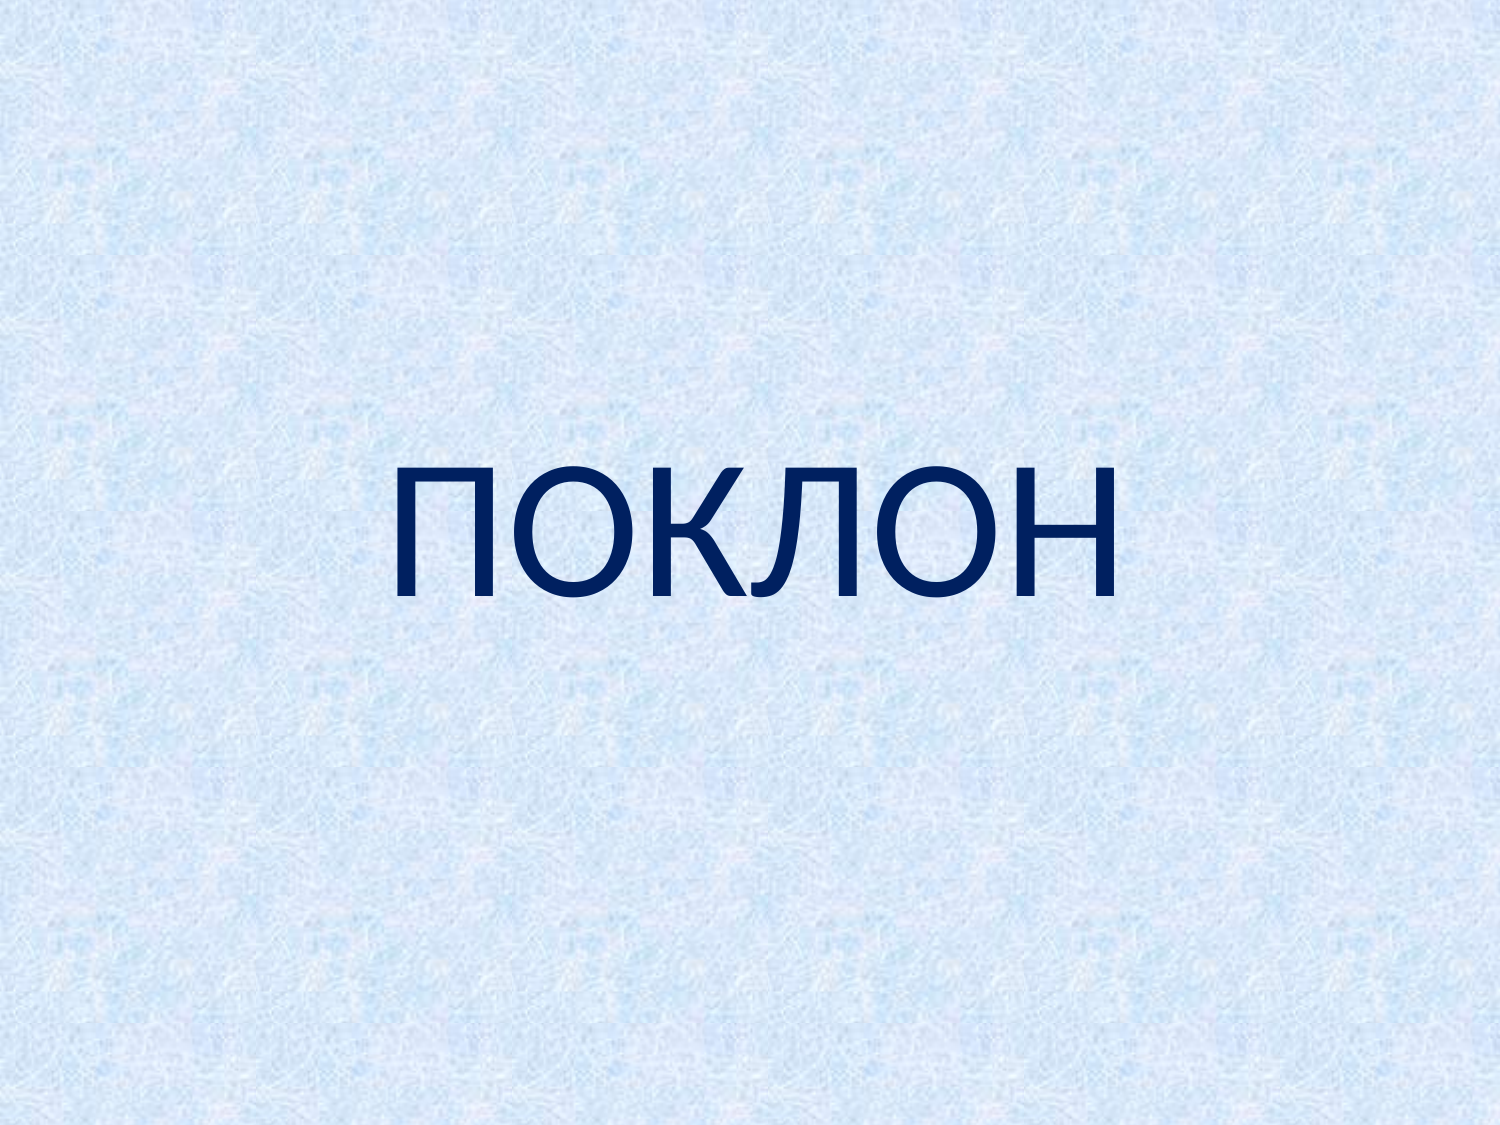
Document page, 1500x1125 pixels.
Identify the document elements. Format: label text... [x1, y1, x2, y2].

list ПОКЛОН [105, 199, 1407, 987]
picture [0, 0, 1500, 1125]
